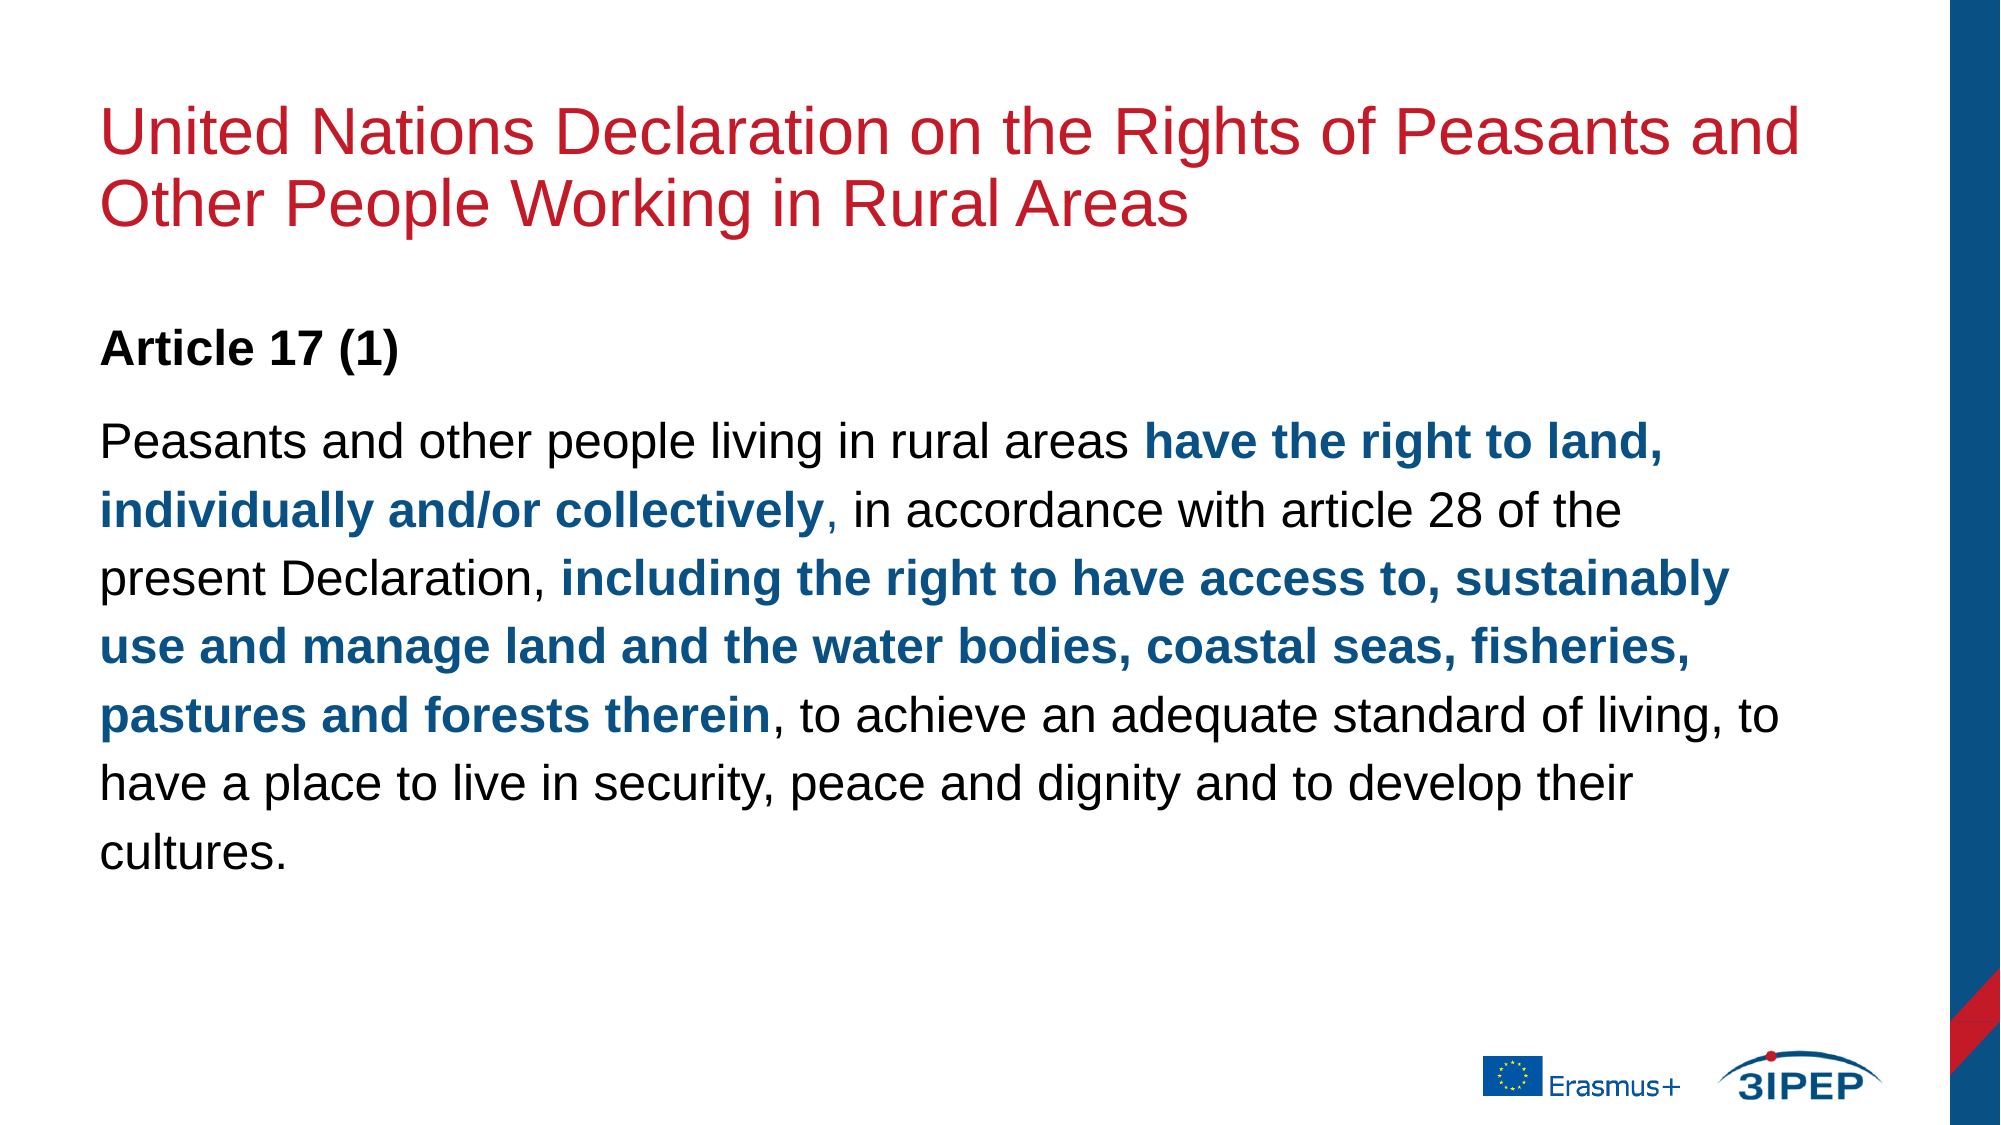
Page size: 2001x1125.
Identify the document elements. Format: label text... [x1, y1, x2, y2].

list Article 17 (1) Peasants and other people living in rural areas have the right to land, individually and/or collectively, in accordance with article 28 of the present Declaration, including the right to have access to, sustainably use and manage land and the water bodies, coastal seas, fisheries, pastures and forests therein, to achieve an adequate standard of living, to have a place to live in security, peace and dignity and to develop their cultures. [84, 299, 1810, 1014]
picture [1471, 1044, 1691, 1107]
picture [1715, 1039, 1893, 1107]
title United Nations Declaration on the Rights of Peasants and Other People Working in Rural Areas [84, 59, 1853, 278]
